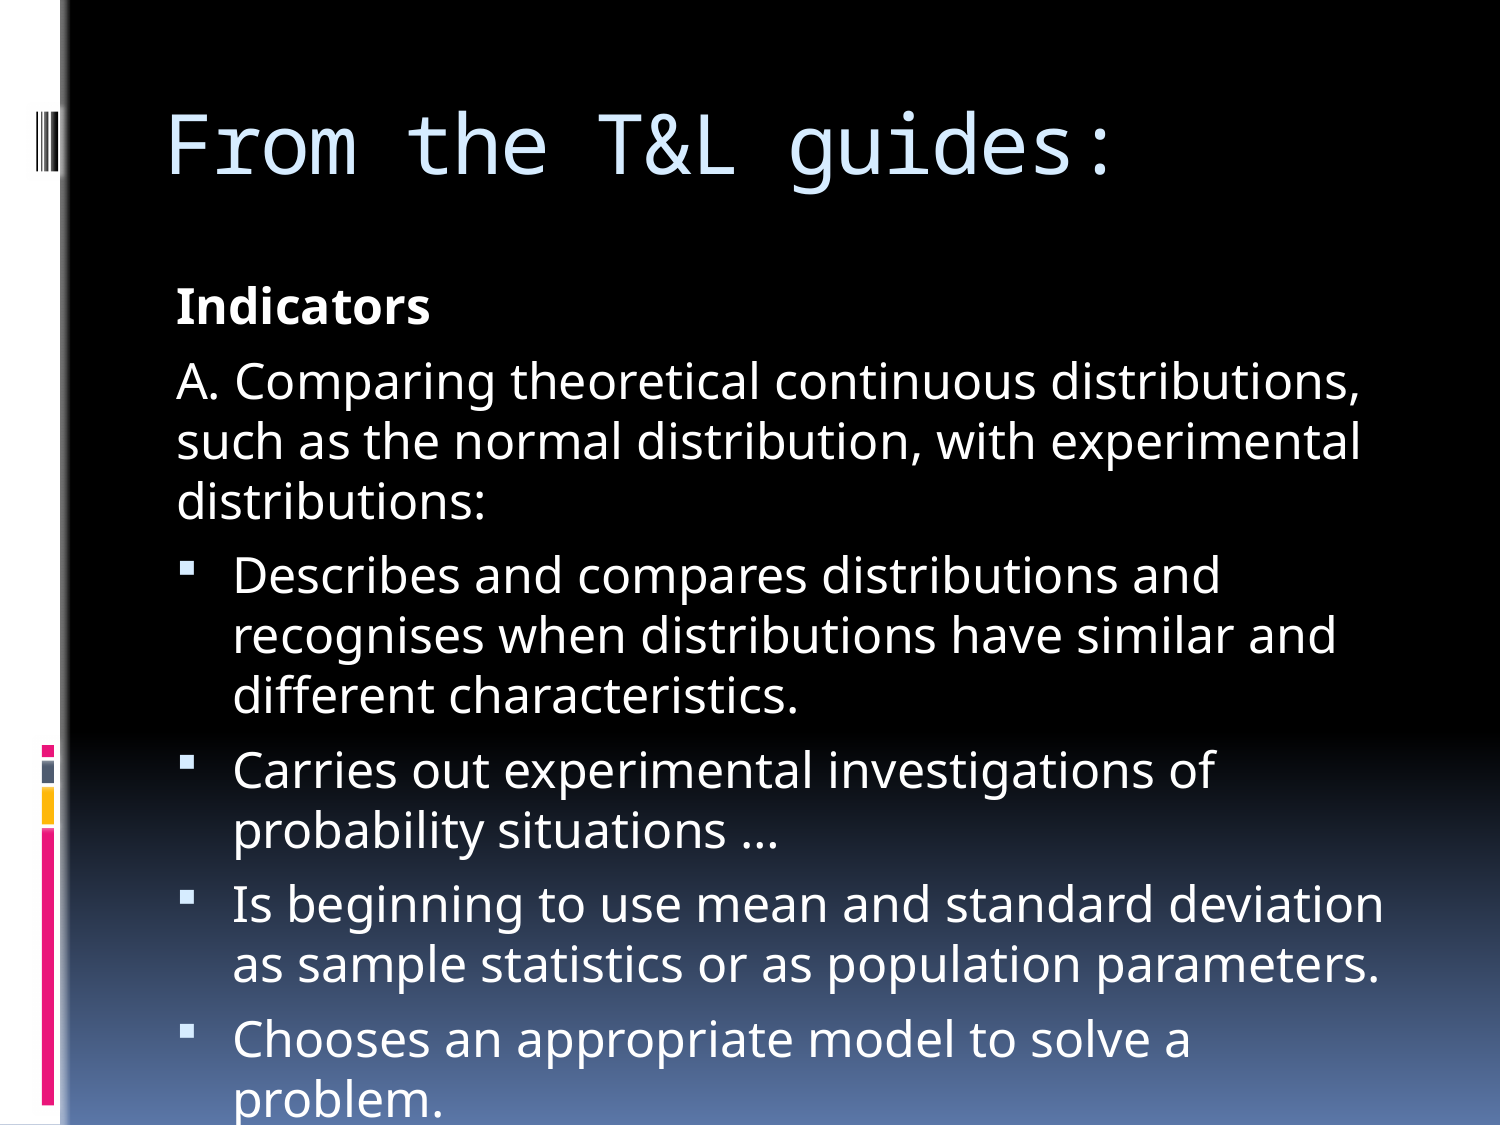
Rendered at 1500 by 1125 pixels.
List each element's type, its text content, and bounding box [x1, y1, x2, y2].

title From the T&L guides: [150, 83, 1425, 234]
list Indicators A. Comparing theoretical continuous distributions, such as the normal distribution, with experimental distributions: Describes and compares distributions and recognises when distributions have similar and different characteristics. Carries out experimental investigations of probability situations … Is beginning to use mean and standard deviation as sample statistics or as population parameters. Chooses an appropriate model to solve a problem. [150, 267, 1425, 1083]
